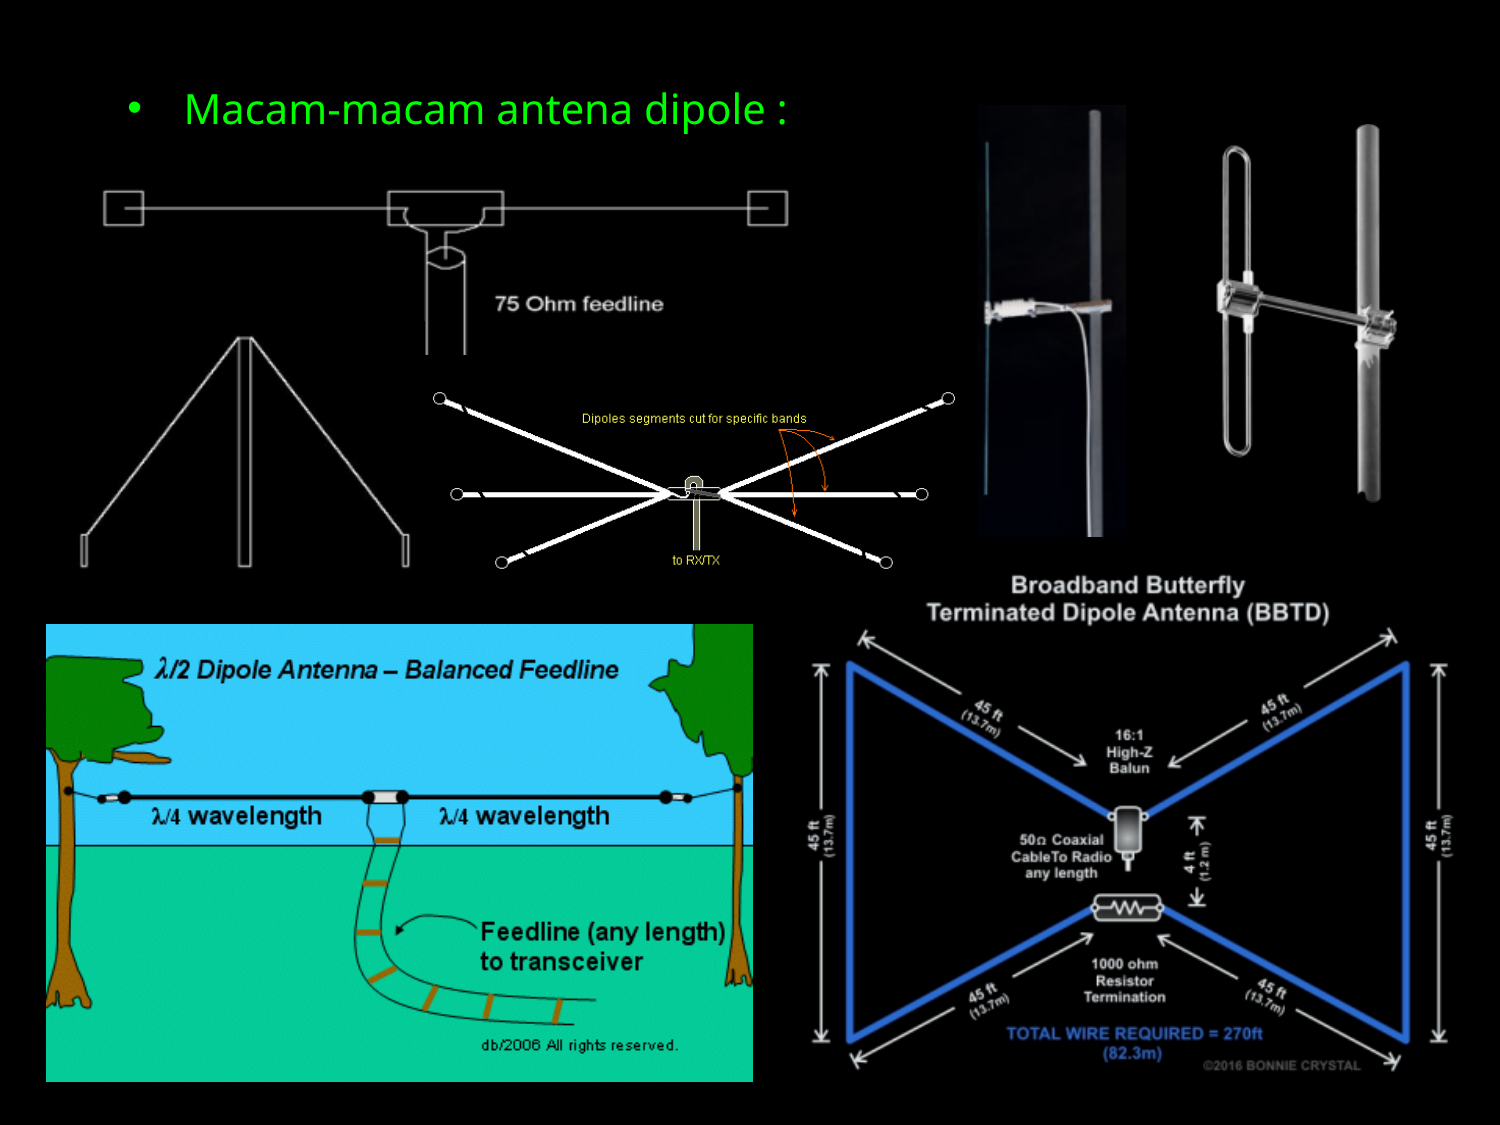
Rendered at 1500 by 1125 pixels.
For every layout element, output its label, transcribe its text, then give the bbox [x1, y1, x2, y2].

text_box Macam-macam antena dipole : [112, 75, 1425, 440]
picture [70, 174, 1460, 1076]
picture [978, 105, 1126, 537]
picture [1215, 124, 1401, 503]
picture [45, 624, 753, 1082]
